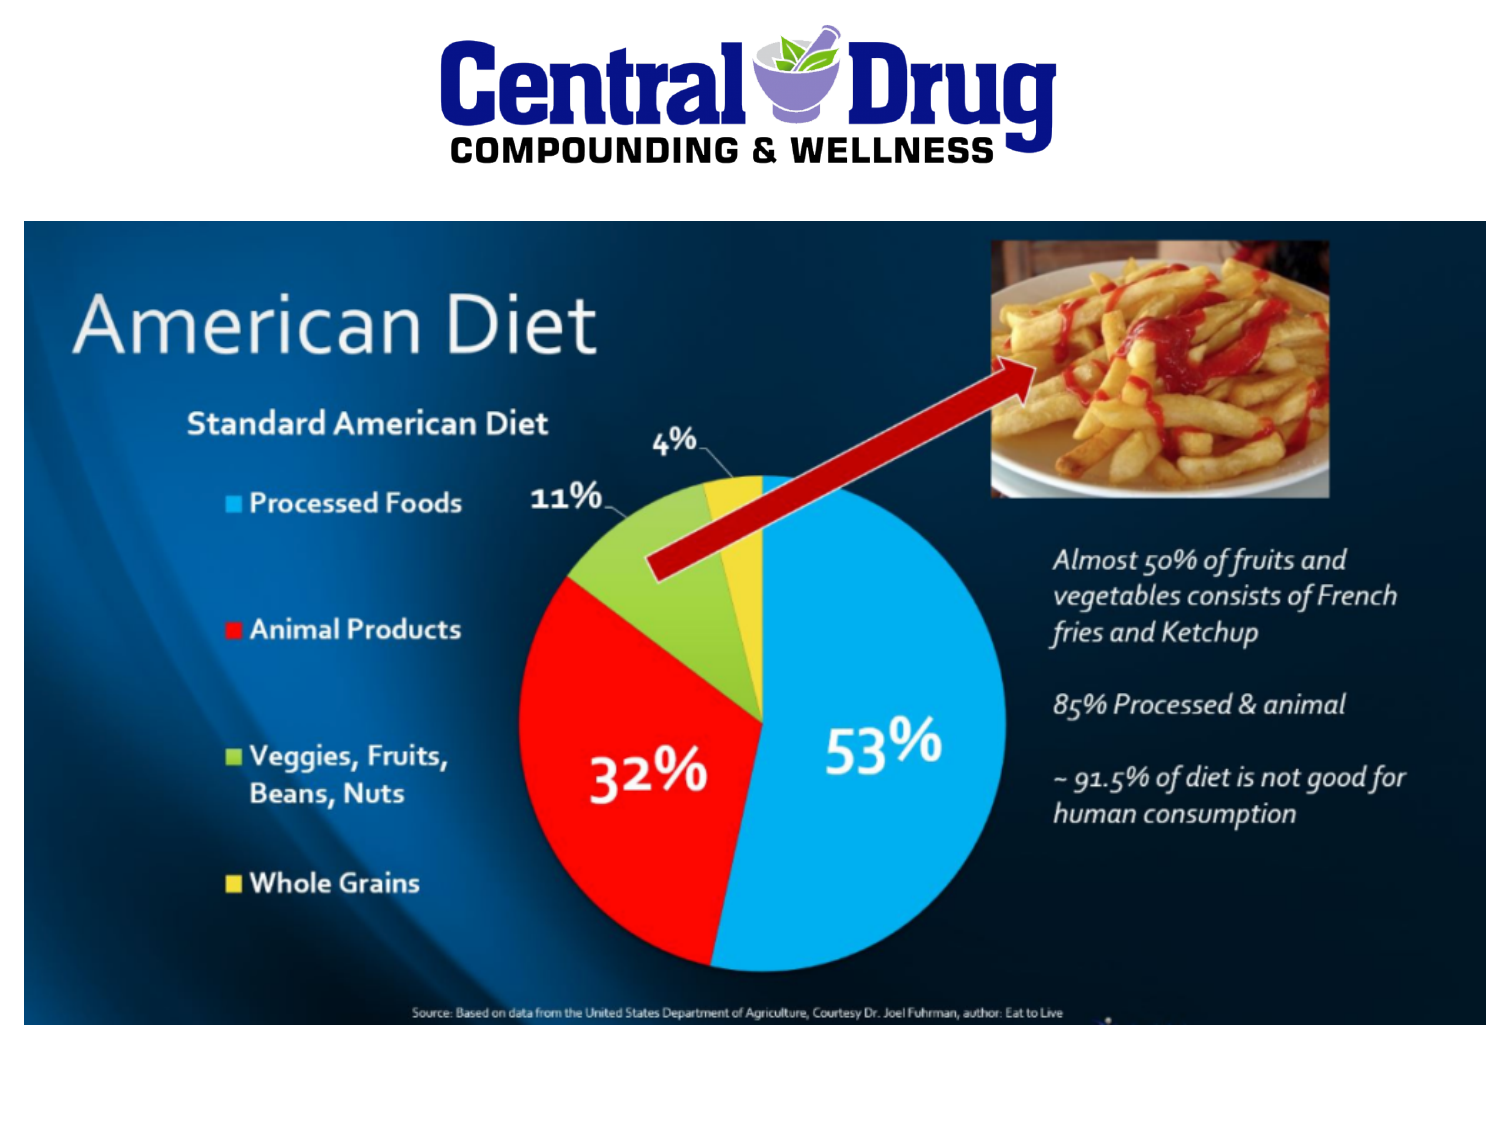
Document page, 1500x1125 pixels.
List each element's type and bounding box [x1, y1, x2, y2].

picture [437, 19, 1063, 166]
picture [24, 221, 1486, 1026]
